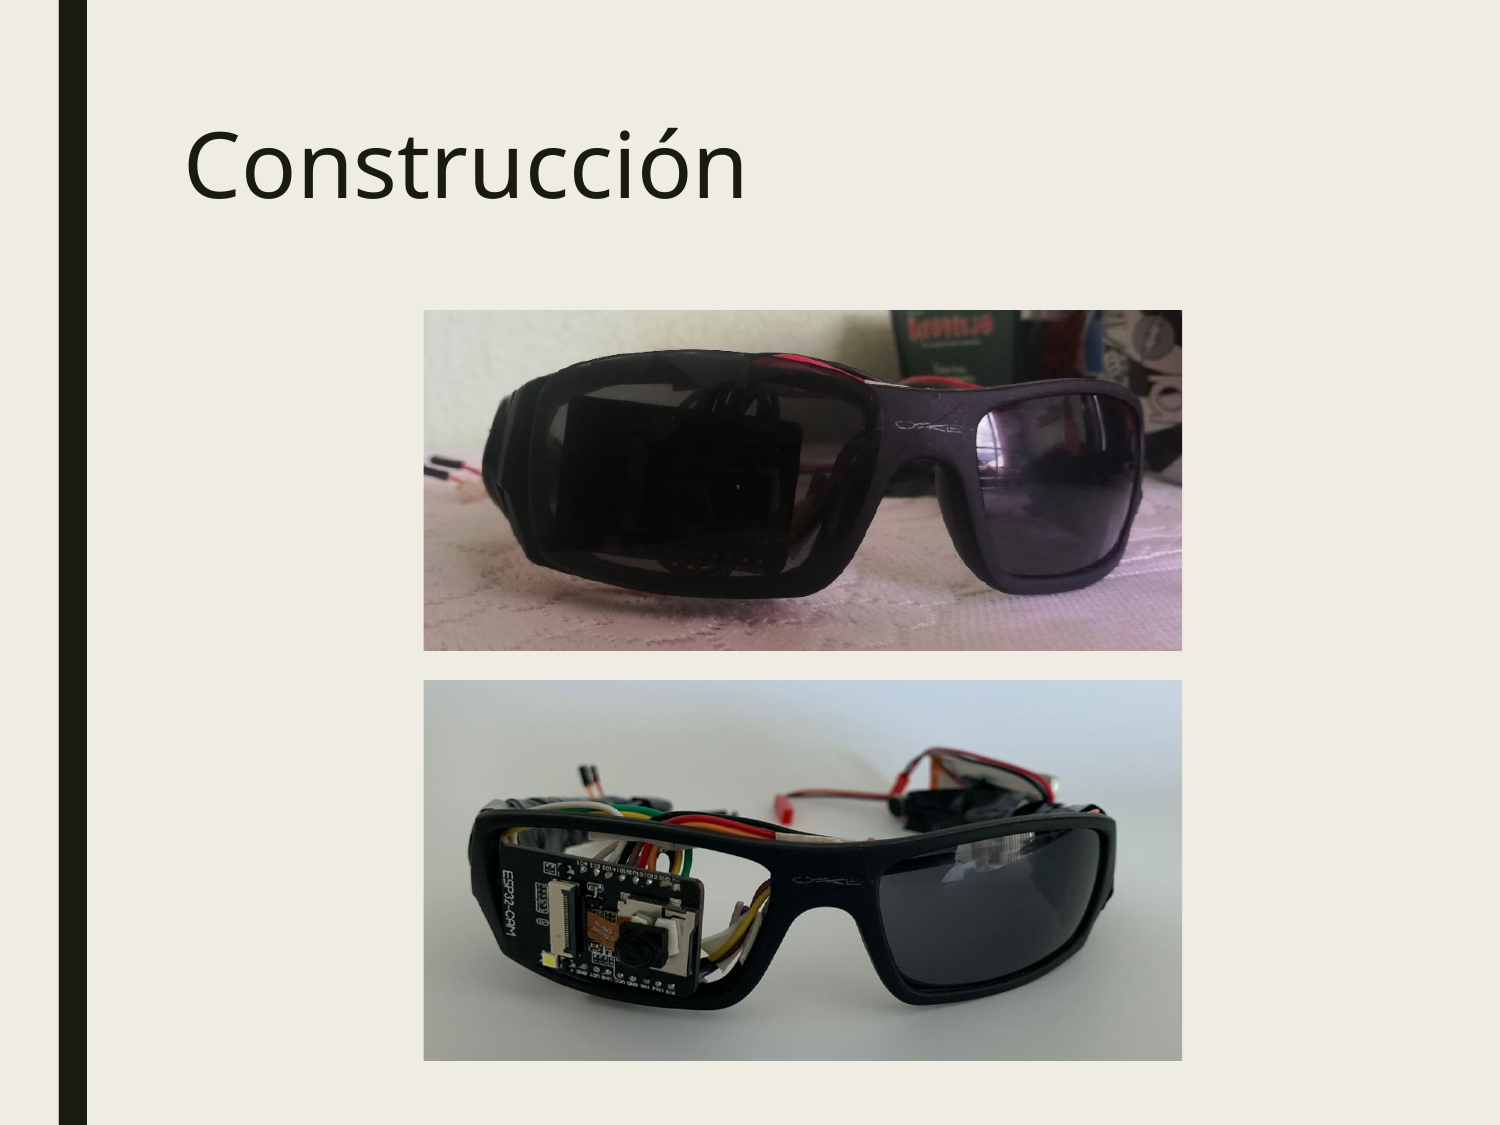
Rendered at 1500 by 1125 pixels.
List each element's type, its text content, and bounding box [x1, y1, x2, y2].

title Construcción [168, 112, 1351, 357]
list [423, 680, 1183, 1061]
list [423, 310, 1183, 651]
